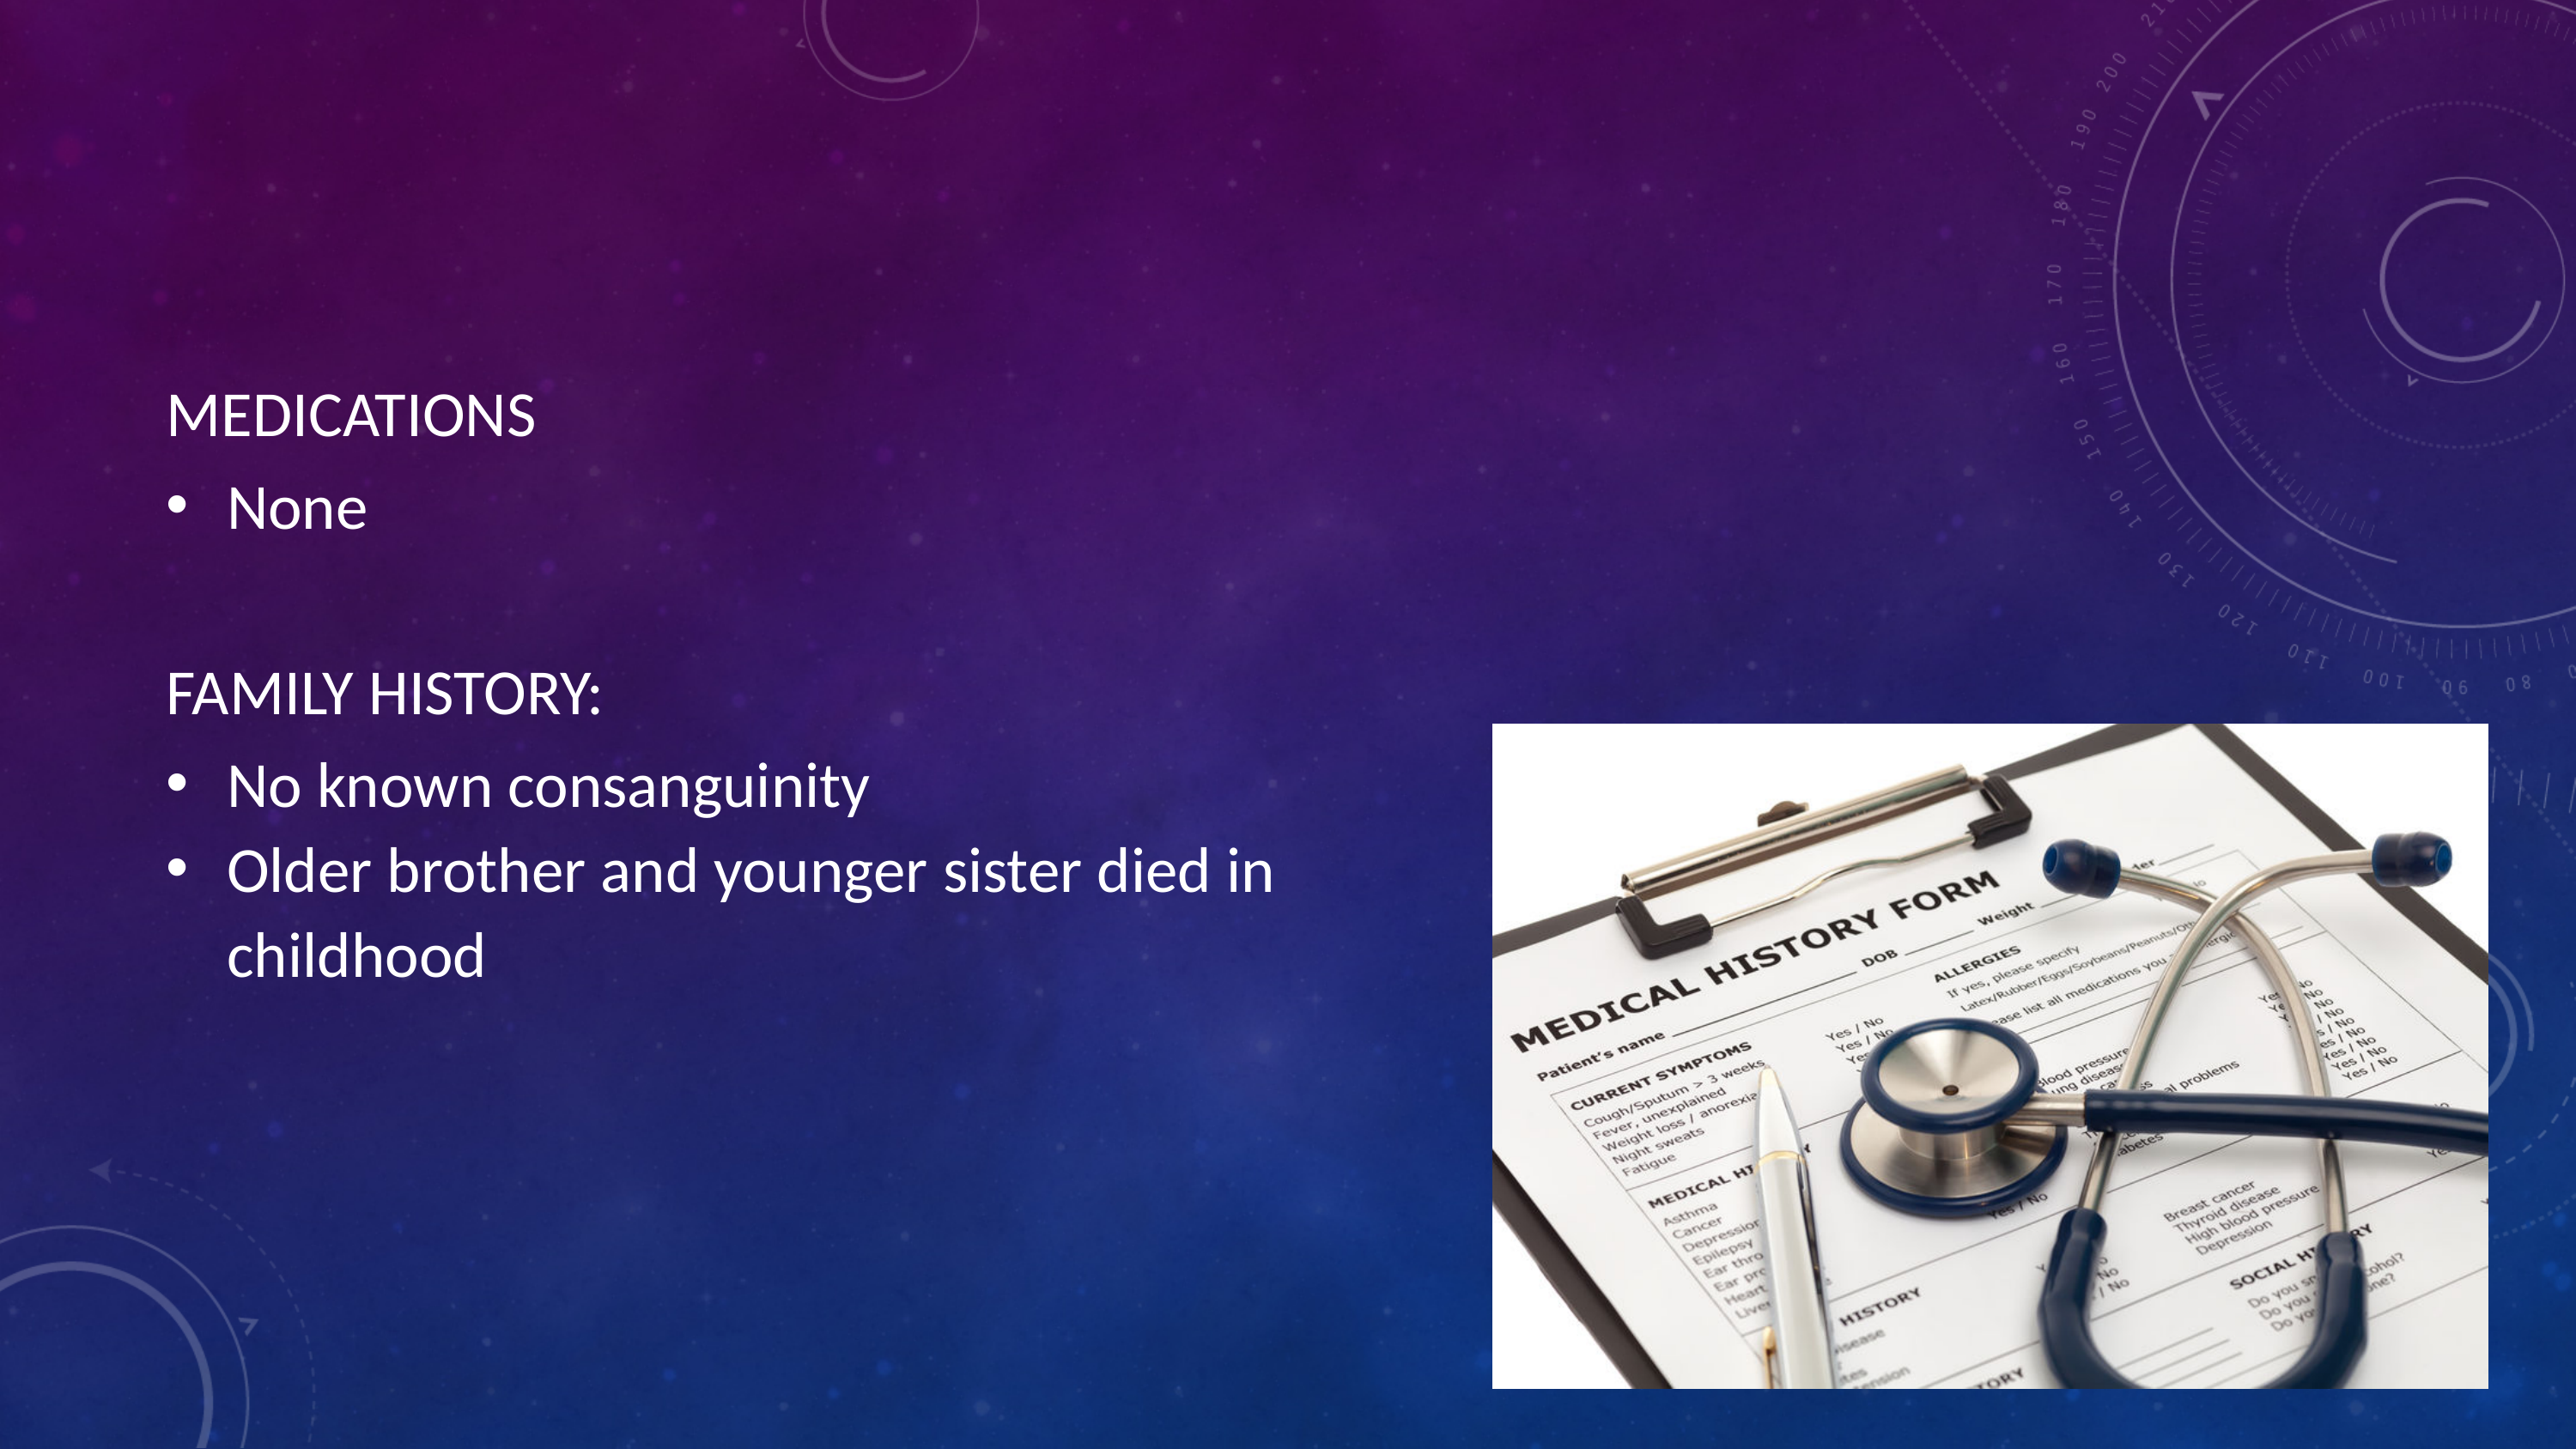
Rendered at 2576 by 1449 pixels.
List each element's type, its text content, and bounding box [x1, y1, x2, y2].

list MEDICATIONS None FAMILY HISTORY: No known consanguinity Older brother and younger sister died in childhood [153, 179, 1493, 1350]
picture [0, 0, 2576, 1449]
